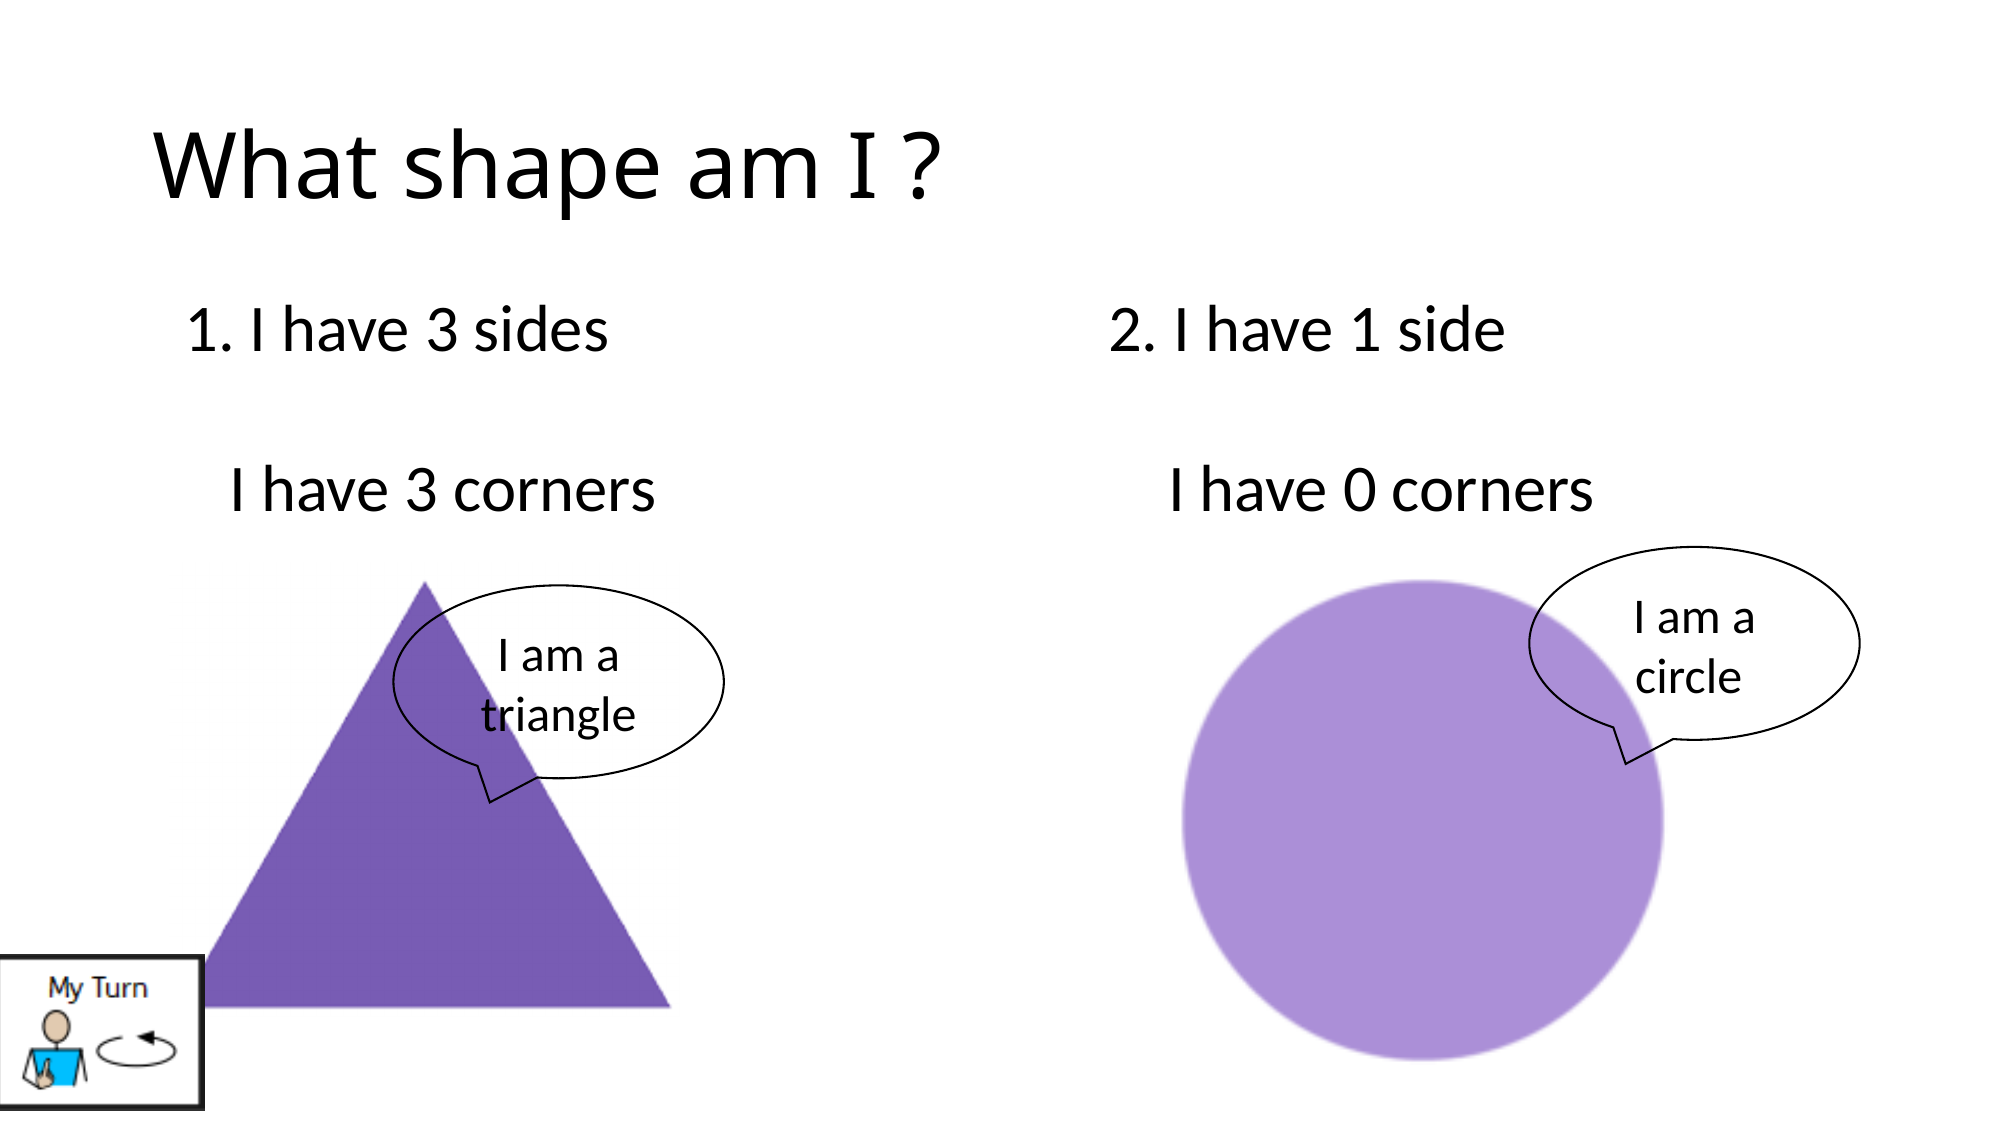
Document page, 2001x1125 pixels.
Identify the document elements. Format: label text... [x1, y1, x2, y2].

text_box 2. I have 1 side I have 0 corners [1093, 277, 1905, 532]
title What shape am I ? [137, 59, 1863, 278]
text_box 1. I have 3 sides I have 3 corners [169, 277, 940, 532]
text_box I am a triangle [680, 615, 725, 749]
text_box I am a circle [1572, 545, 1861, 743]
picture [0, 562, 680, 1111]
picture [1180, 577, 1668, 1065]
